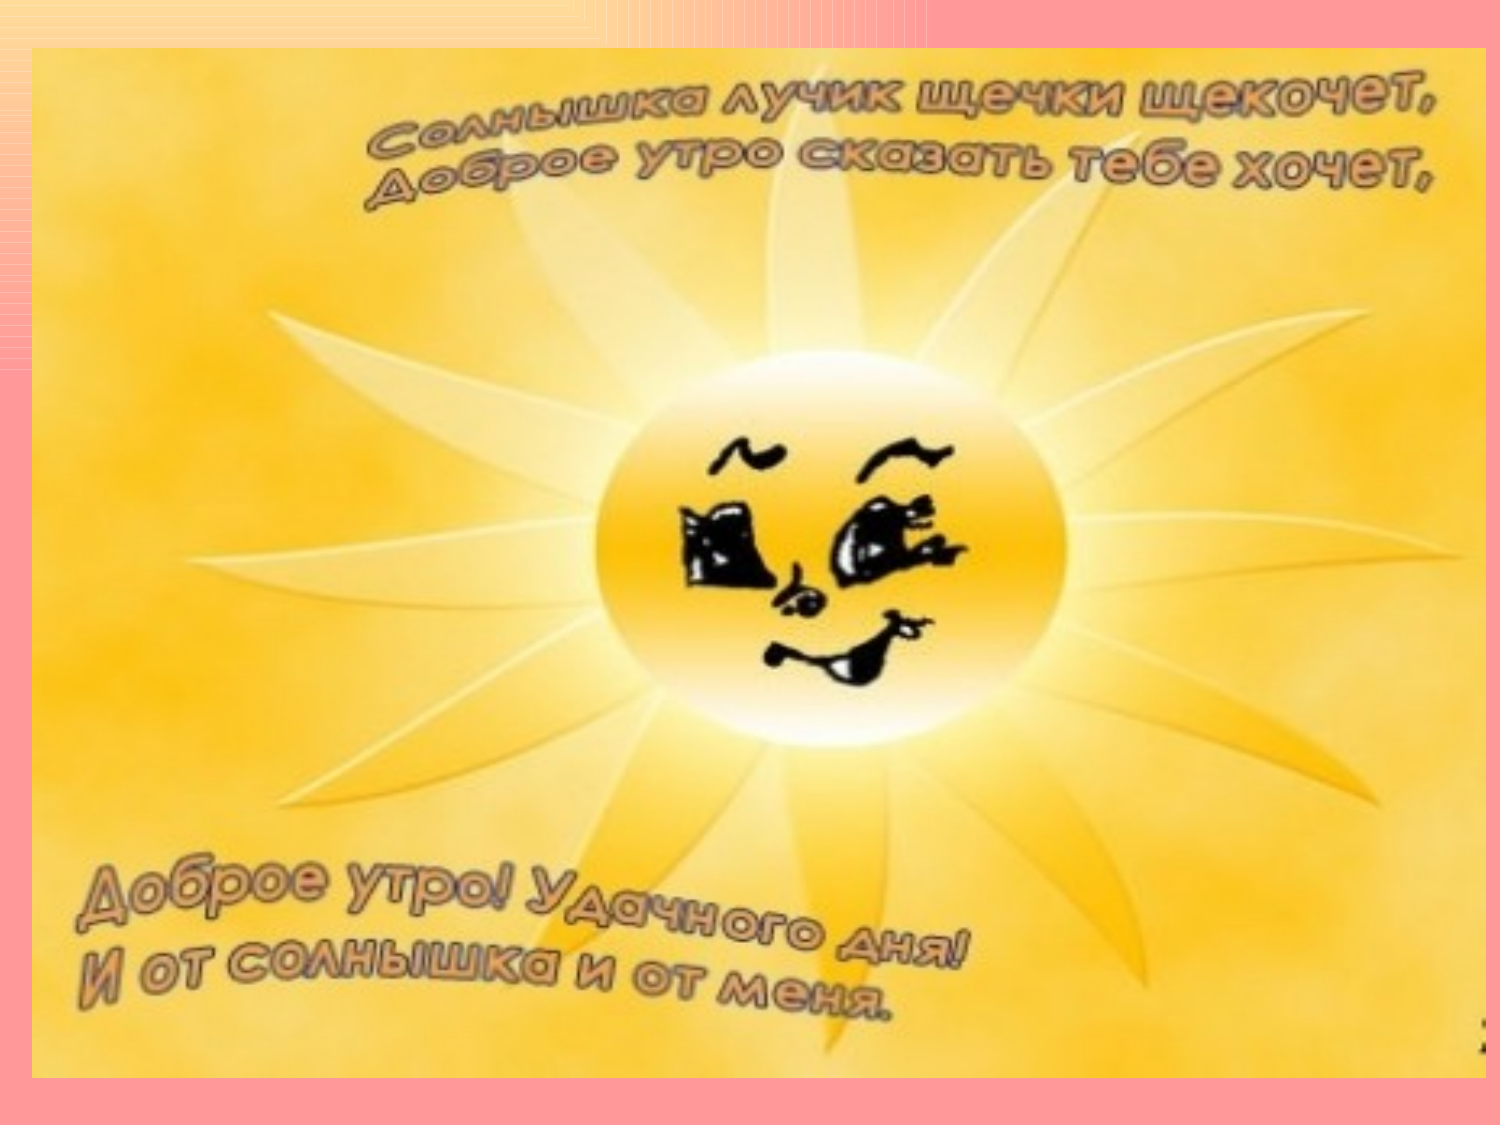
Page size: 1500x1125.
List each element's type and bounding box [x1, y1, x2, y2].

picture [31, 47, 1486, 1079]
